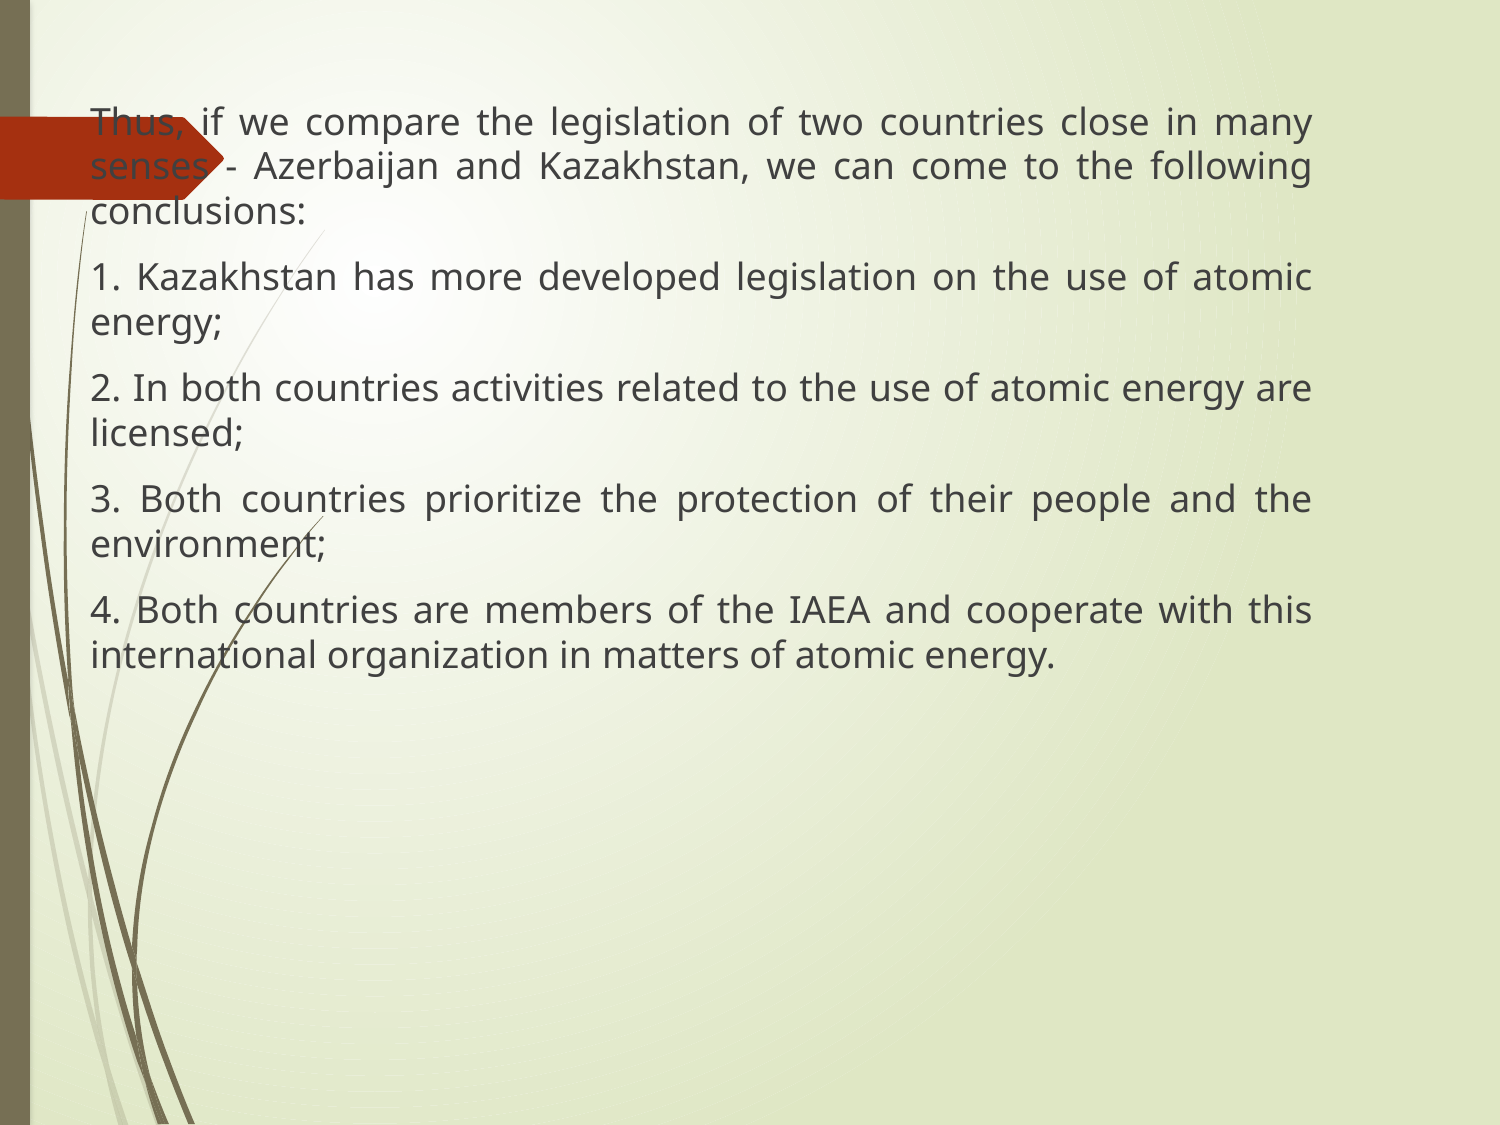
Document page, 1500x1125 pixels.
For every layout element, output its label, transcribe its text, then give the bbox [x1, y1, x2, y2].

list Thus, if we compare the legislation of two countries close in many senses - Azerbaijan and Kazakhstan, we can come to the following conclusions: 1. Kazakhstan has more developed legislation on the use of atomic energy; 2. In both countries activities related to the use of atomic energy are licensed; 3. Both countries prioritize the protection of their people and the environment; 4. Both countries are members of the IAEA and cooperate with this international organization in matters of atomic energy. [75, 90, 1329, 1062]
